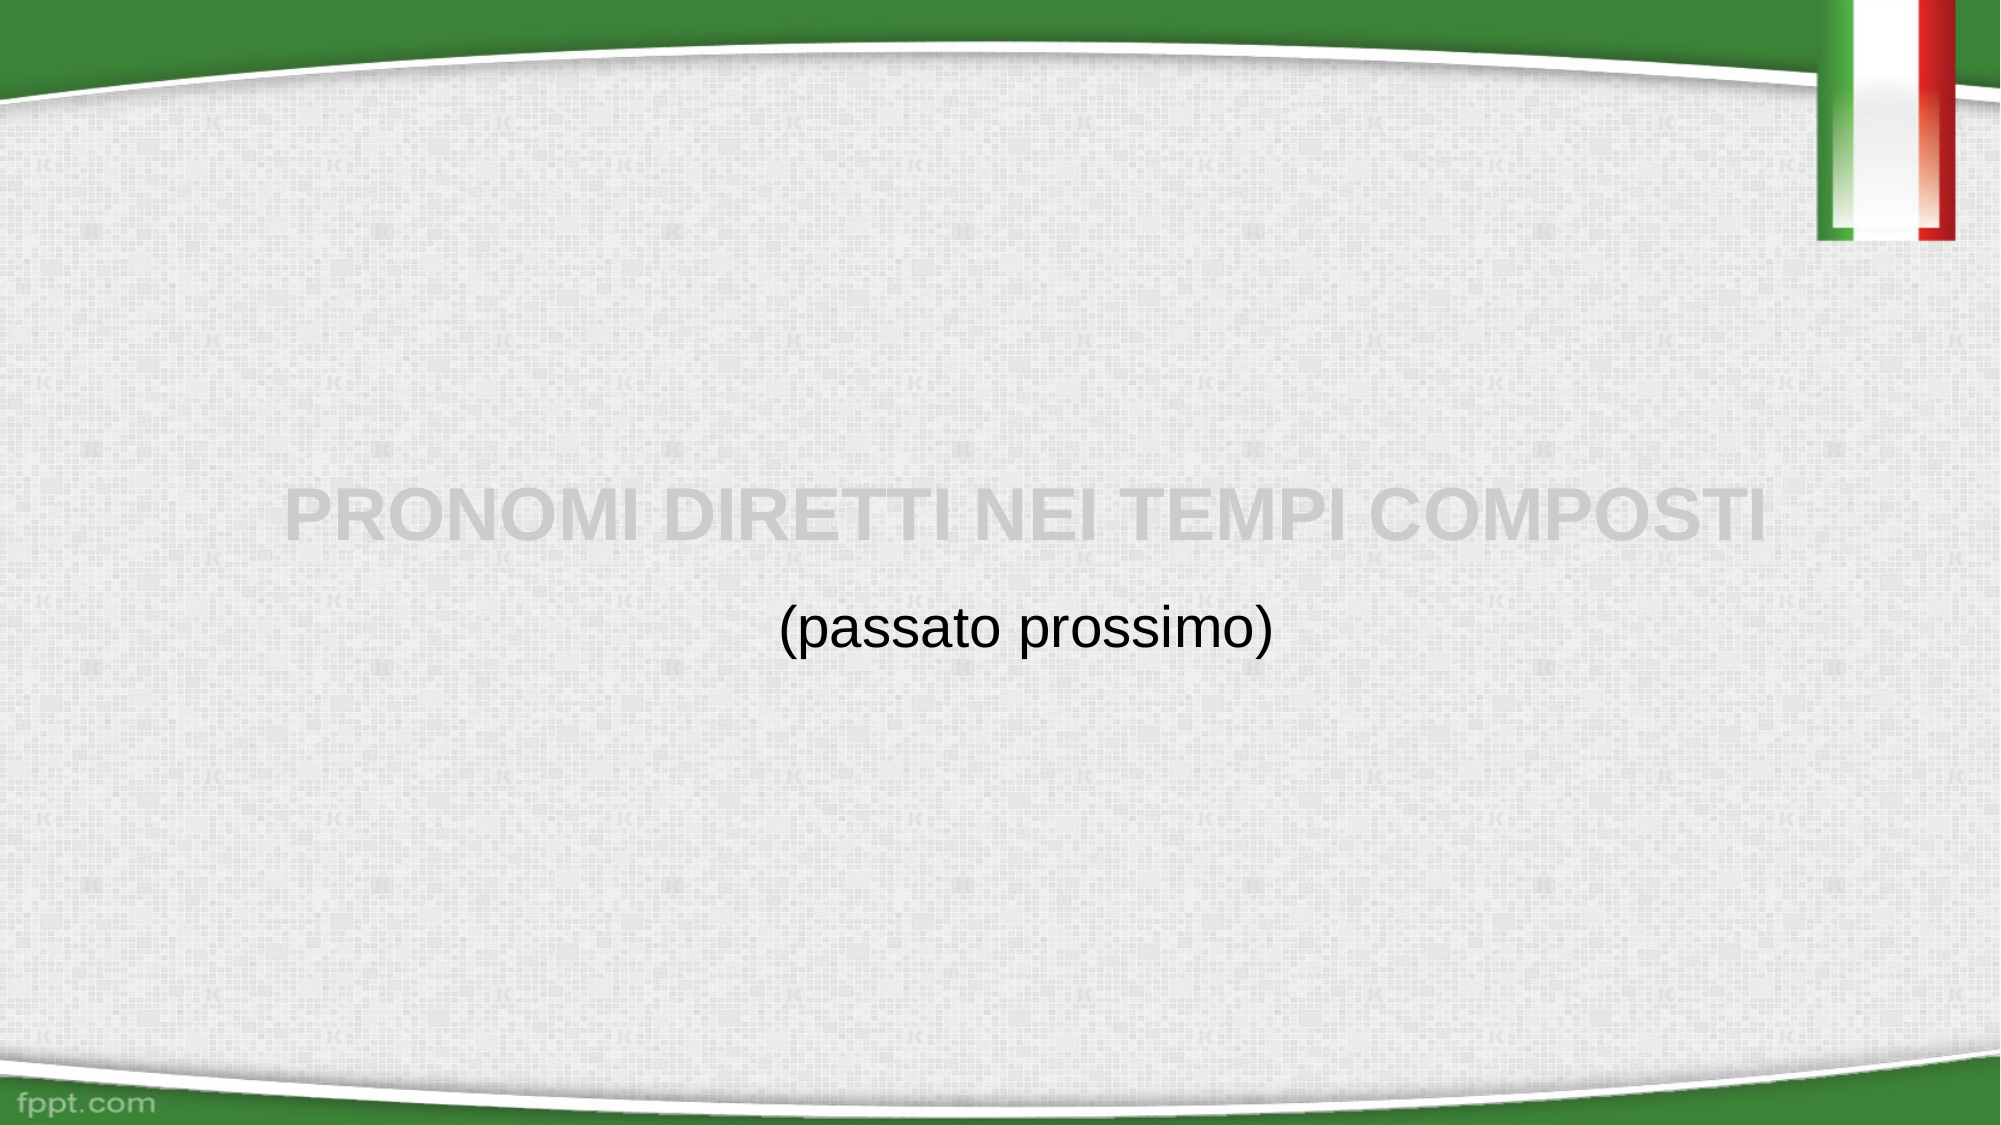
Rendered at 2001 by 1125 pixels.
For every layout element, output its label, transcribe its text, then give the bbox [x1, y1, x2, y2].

text_box PRONOMI DIRETTI NEI TEMPI COMPOSTI [268, 458, 1785, 564]
picture [0, 0, 2001, 1125]
subtitle (passato prossimo) [287, 581, 1766, 695]
